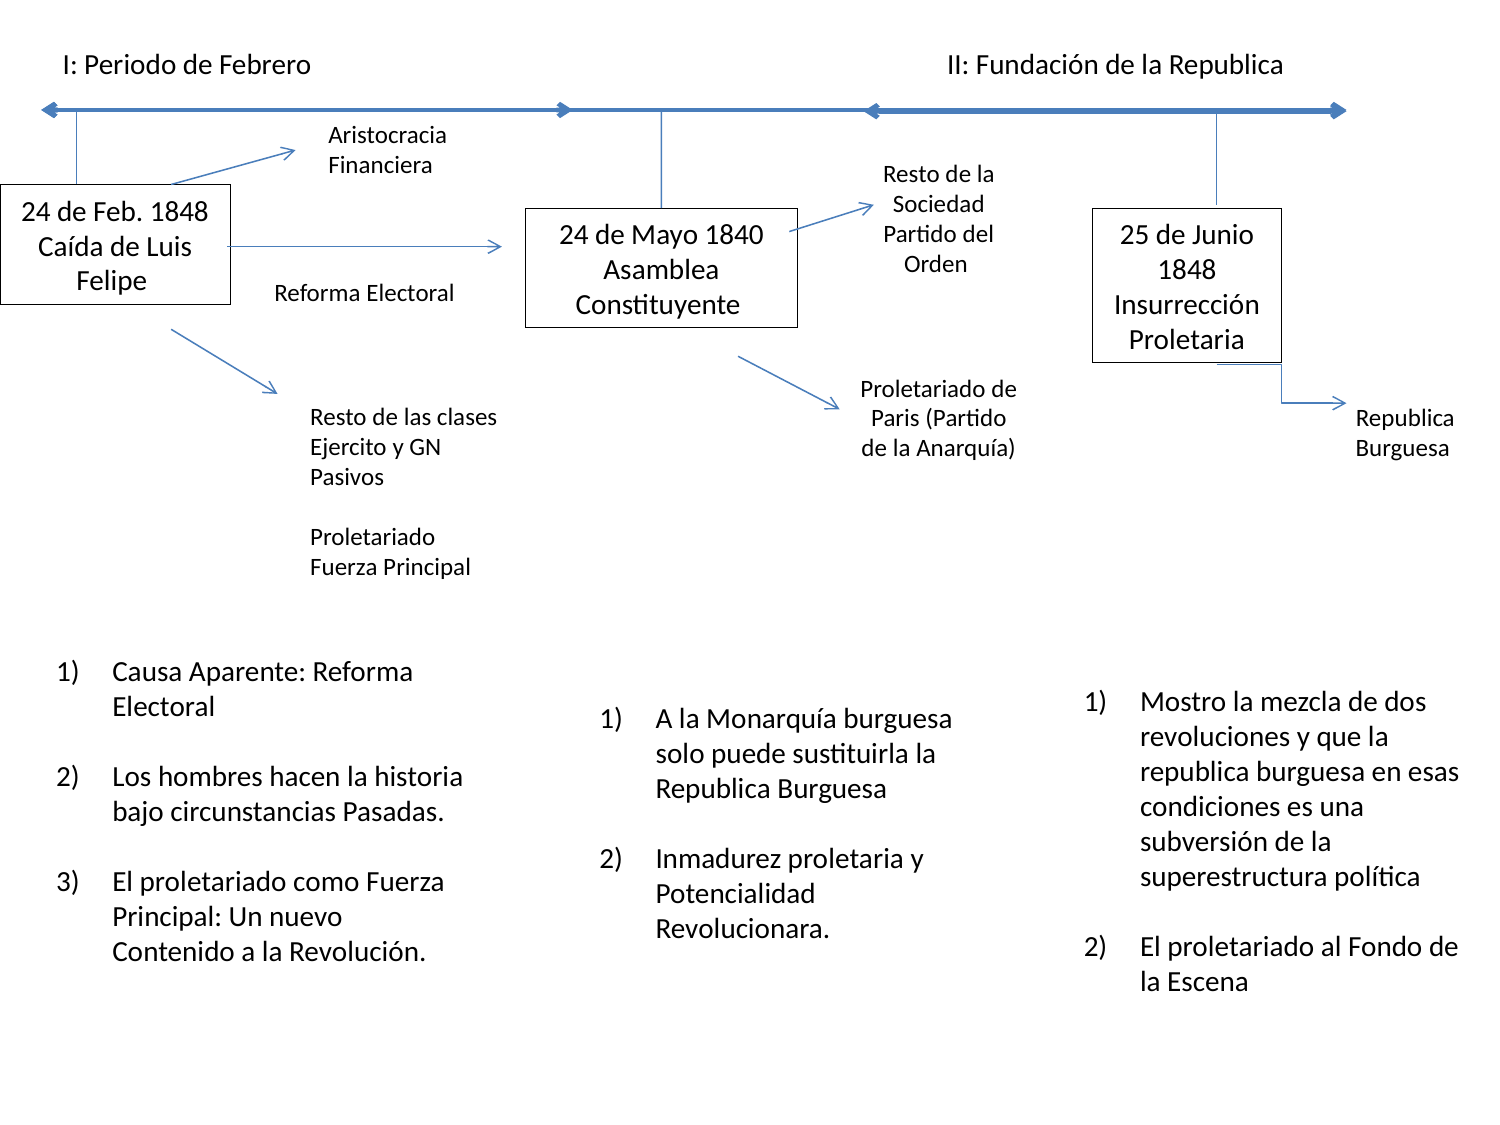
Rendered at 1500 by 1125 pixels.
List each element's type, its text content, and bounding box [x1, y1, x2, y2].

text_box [170, 149, 296, 185]
text_box Resto de las clases Ejercito y GN Pasivos Proletariado Fuerza Principal [295, 393, 550, 623]
text_box 25 de Junio 1848 Insurrección Proletaria [1092, 208, 1282, 363]
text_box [789, 204, 875, 232]
text_box Resto de la Sociedad Partido del Orden [844, 149, 1034, 285]
text_box II I: Periodo de Febrero II: Fundación de la Republica [20, 38, 1450, 88]
text_box Causa Aparente: Reforma Electoral Los hombres hacen la historia bajo circunstancias Pasadas. El proletariado como Fuerza Principal: Un nuevo Contenido a la Revolución. [41, 645, 485, 1020]
text_box Mostro la mezcla de dos revoluciones y que la republica burguesa en esas condiciones es una subversión de la superestructura política El proletariado al Fondo de la Escena [1068, 674, 1483, 1005]
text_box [170, 328, 278, 395]
text_box Republica Burguesa [1328, 393, 1483, 469]
text_box A la Monarquía burguesa solo puede sustituirla la Republica Burguesa Inmadurez proletaria y Potencialidad Revolucionara. [584, 692, 975, 952]
text_box 24 de Feb. 1848 Caída de Luis Felipe [0, 184, 231, 305]
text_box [1216, 364, 1347, 404]
text_box Proletariado de Paris (Partido de la Anarquía) [844, 364, 1034, 470]
text_box Reforma Electoral [233, 268, 502, 314]
text_box Aristocracia Financiera [313, 119, 526, 186]
text_box 24 de Mayo 1840 Asamblea Constituyente [525, 208, 798, 328]
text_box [737, 356, 840, 410]
